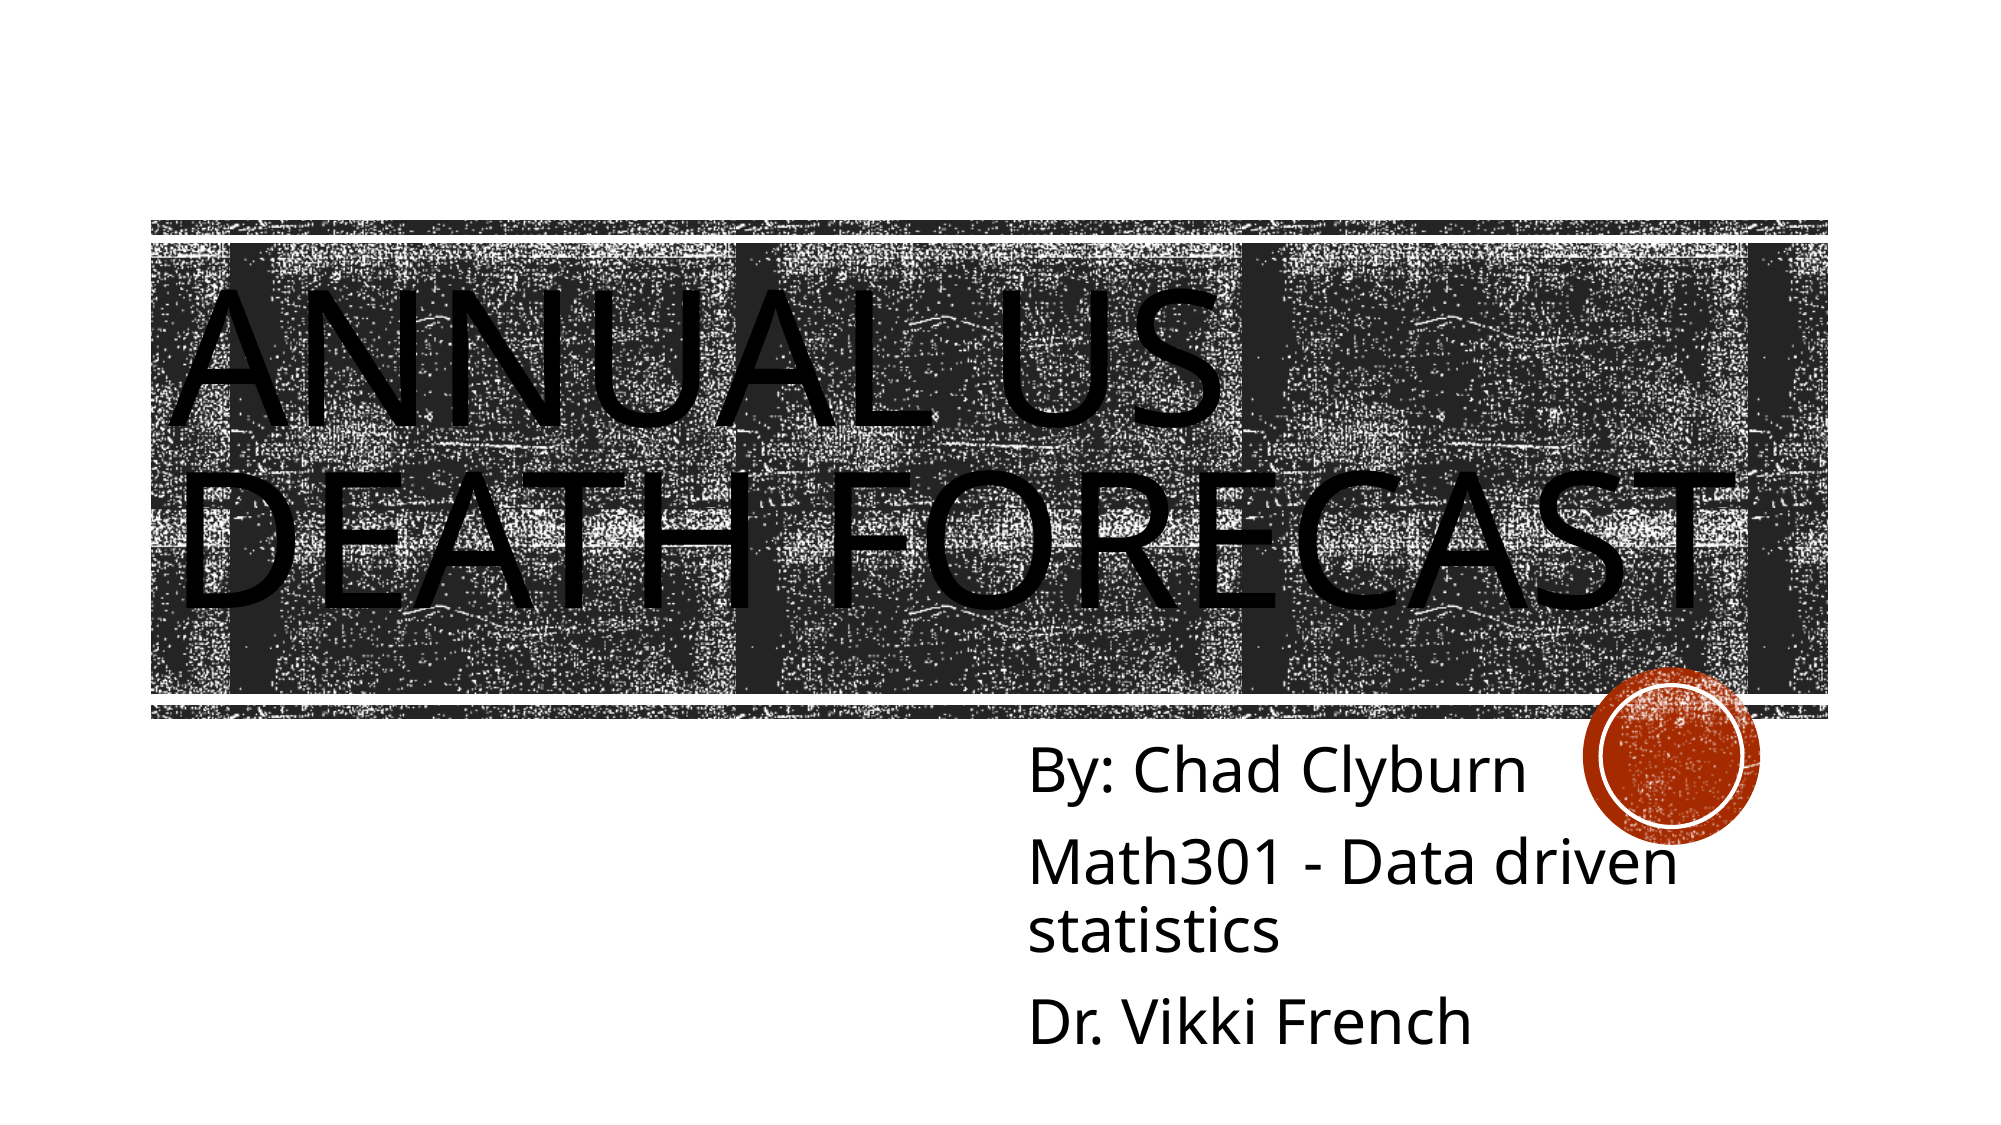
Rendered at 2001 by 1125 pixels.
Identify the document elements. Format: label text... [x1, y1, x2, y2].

title Annual US Death Forecast [153, 247, 1825, 679]
subtitle By: Chad Clyburn Math301 - Data driven statistics Dr. Vikki French [1012, 730, 1805, 1079]
